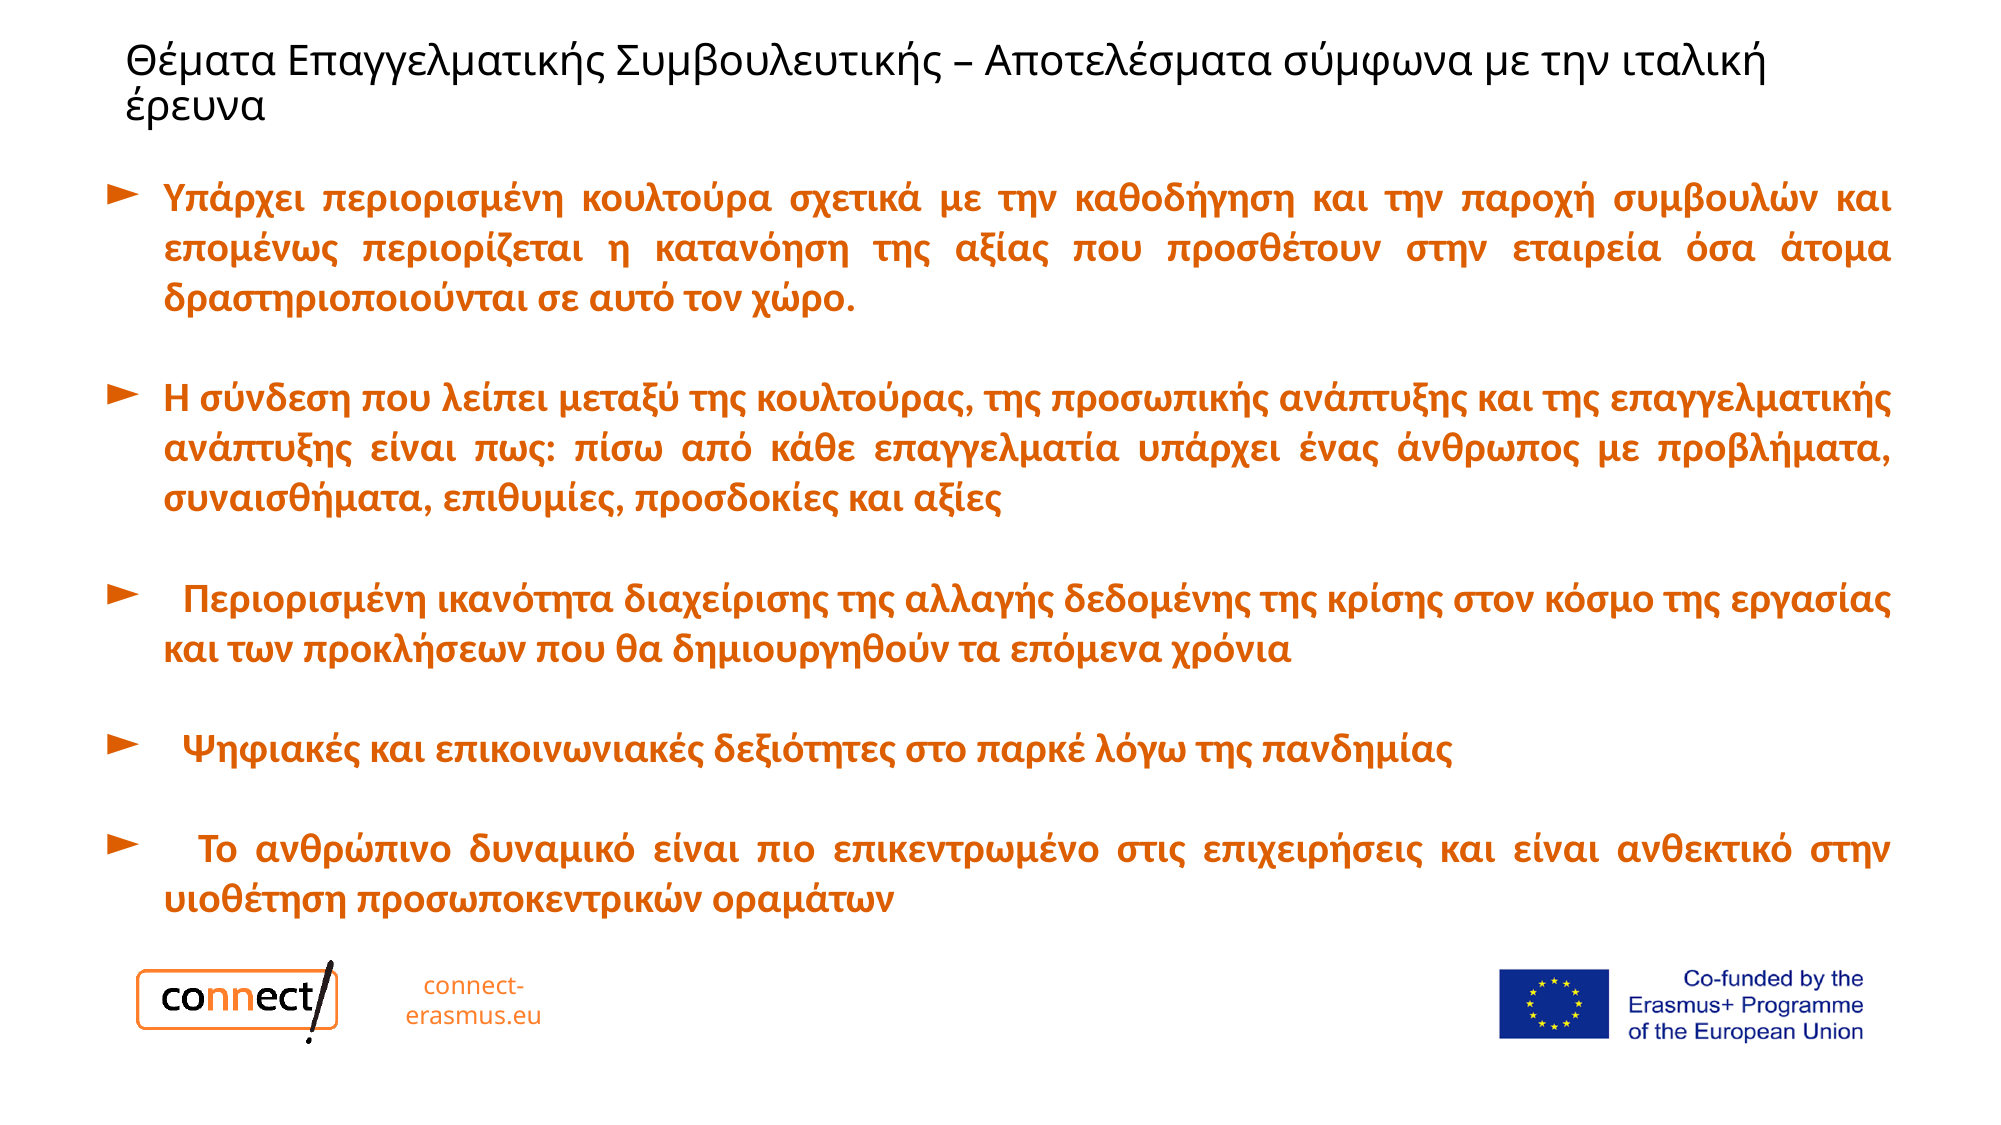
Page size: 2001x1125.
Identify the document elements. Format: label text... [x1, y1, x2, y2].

picture [136, 960, 338, 1044]
title Θέματα Επαγγελματικής Συμβουλευτικής – Αποτελέσματα σύμφωνα με την ιταλική έρευνα [109, 31, 1865, 138]
footer connect-erasmus.eu [341, 976, 607, 1022]
list Υπάρχει περιορισμένη κουλτούρα σχετικά με την καθοδήγηση και την παροχή συμβουλών και επομένως περιορίζεται η κατανόηση της αξίας που προσθέτουν στην εταιρεία όσα άτομα δραστηριοποιούνται σε αυτό τον χώρο. Η σύνδεση που λείπει μεταξύ της κουλτούρας, της προσωπικής ανάπτυξης και της επαγγελματικής ανάπτυξης είναι πως: πίσω από κάθε επαγγελματία υπάρχει ένας άνθρωπος με προβλήματα, συναισθήματα, επιθυμίες, προσδοκίες και αξίες Περιορισμένη ικανότητα διαχείρισης της αλλαγής δεδομένης της κρίσης στον κόσμο της εργασίας και των προκλήσεων που θα δημιουργηθούν τα επόμενα χρόνια Ψηφιακές και επικοινωνιακές δεξιότητες στο παρκέ λόγω της πανδημίας Το ανθρώπινο δυναμικό είναι πιο επικεντρωμένο στις επιχειρήσεις και είναι ανθεκτικό στην υιοθέτηση προσωποκεντρικών οραμάτων [92, 162, 1908, 897]
picture [1498, 968, 1863, 1044]
